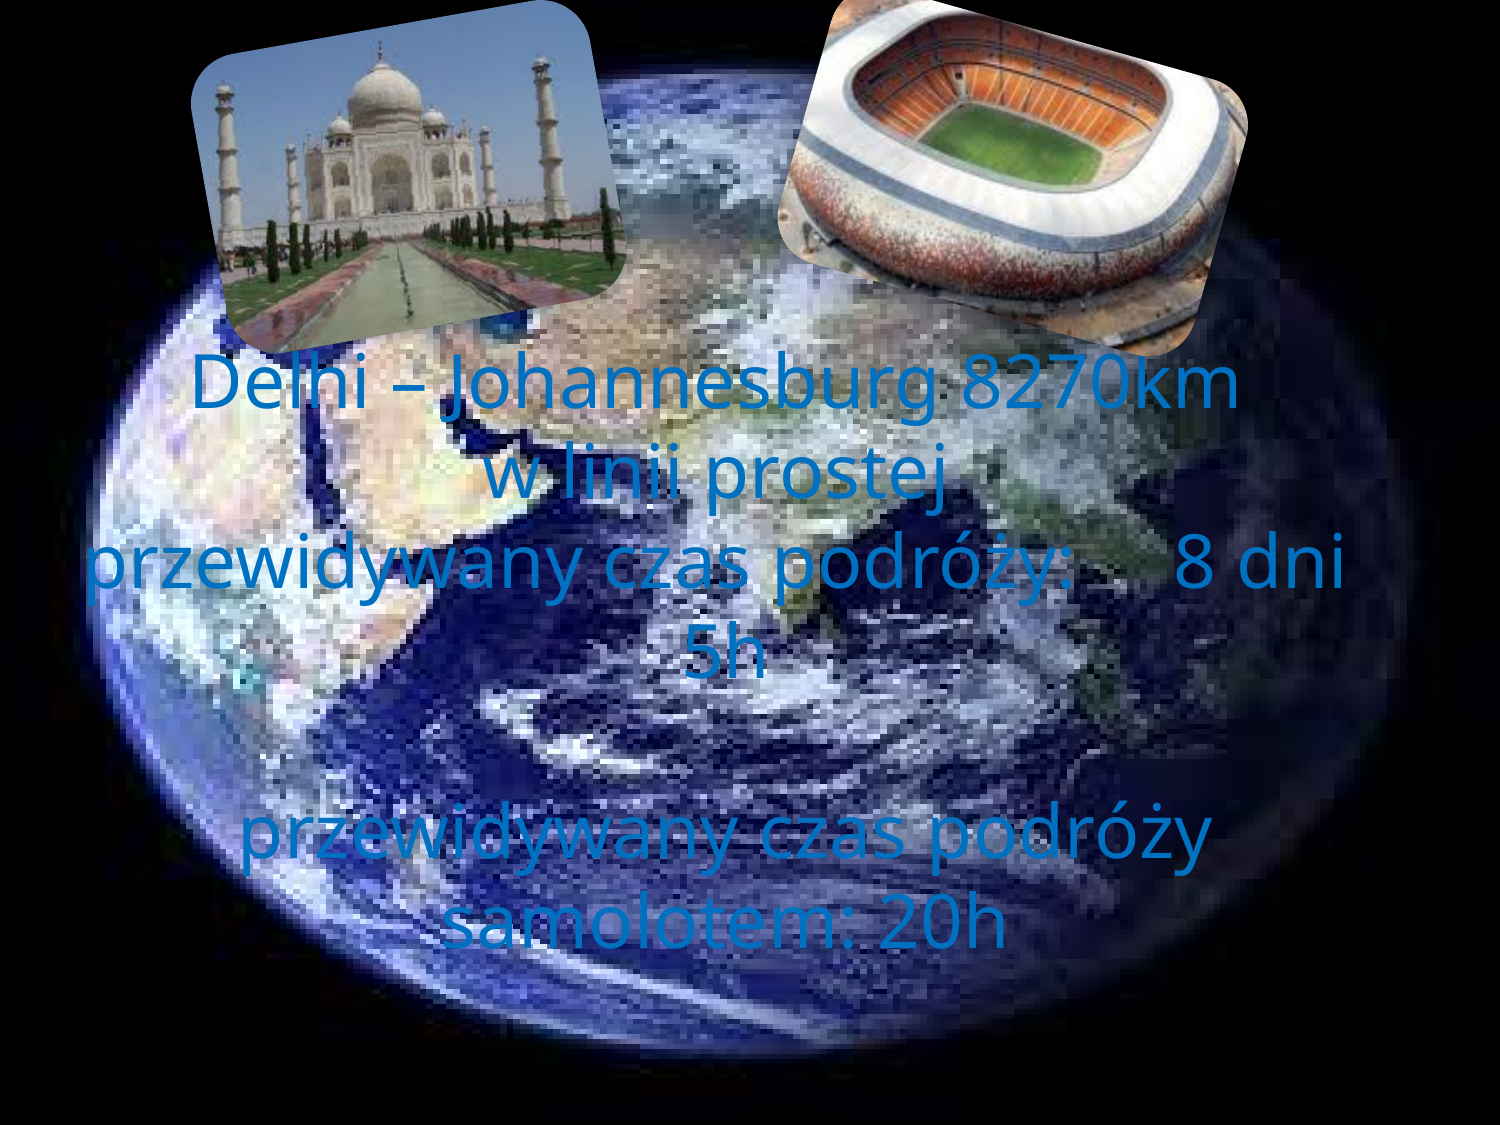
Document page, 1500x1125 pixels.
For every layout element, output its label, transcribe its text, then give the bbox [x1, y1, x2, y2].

text_box Delhi – Johannesburg 8270km w linii prostej przewidywany czas podróży: 8 dni 5h przewidywany czas podróży samolotem: 20h [46, 326, 1405, 971]
picture [0, 0, 1500, 1125]
